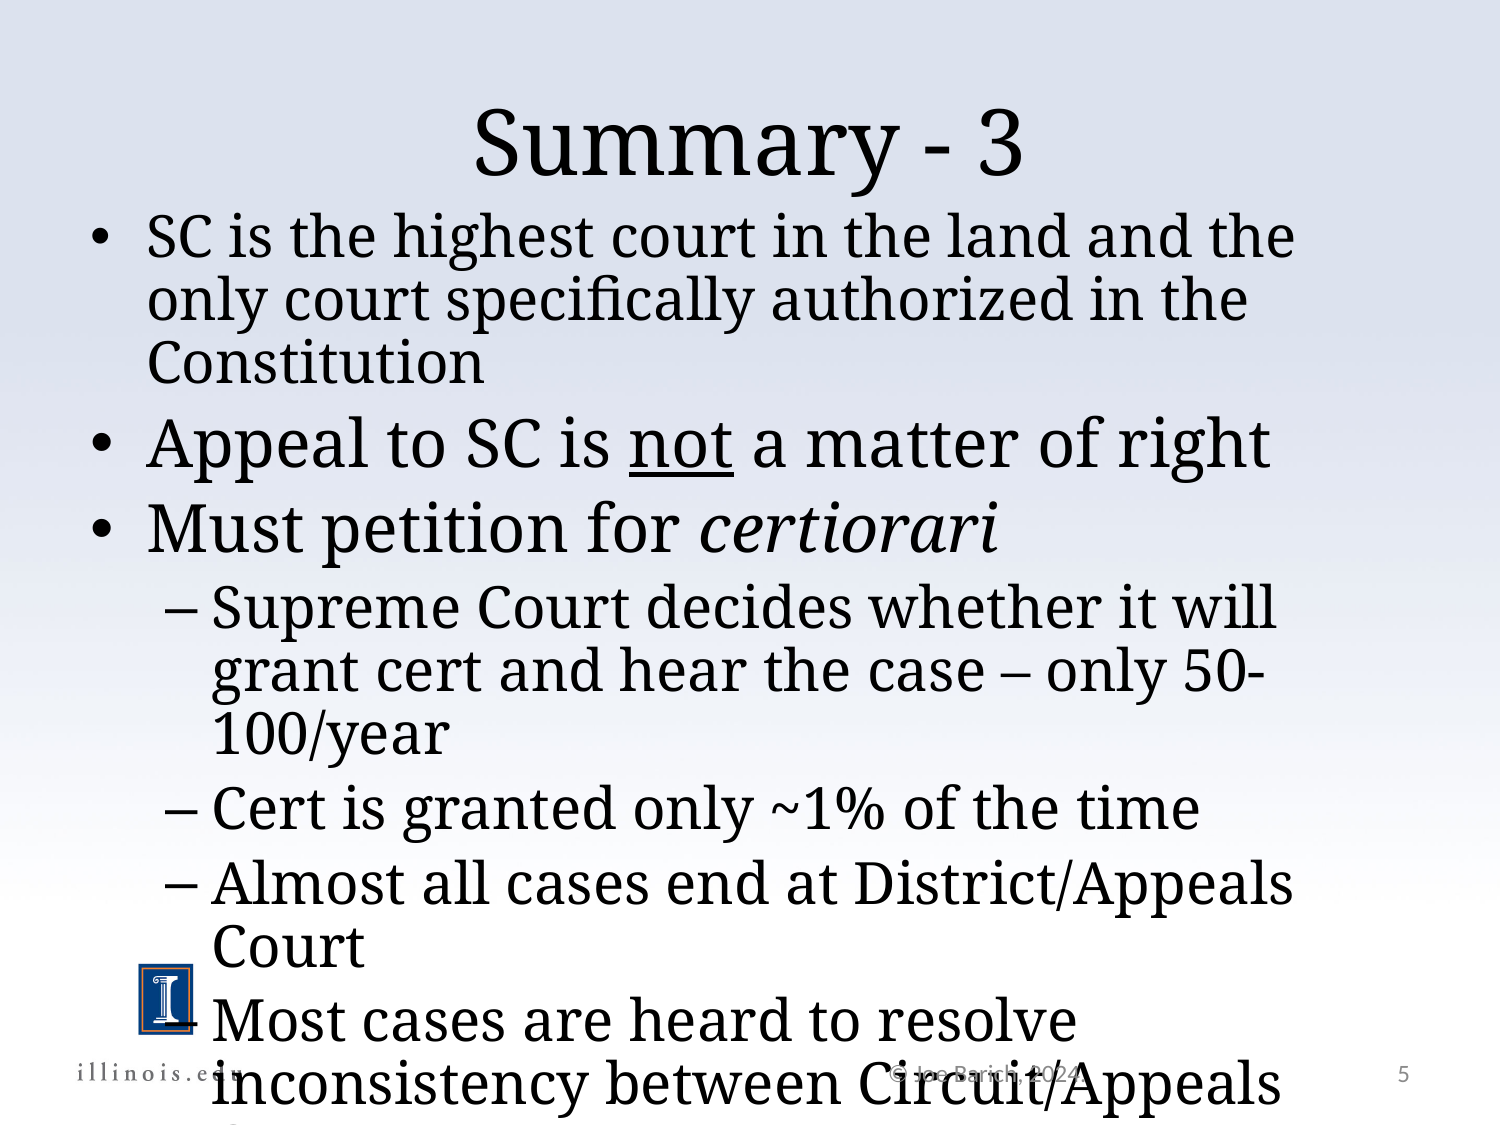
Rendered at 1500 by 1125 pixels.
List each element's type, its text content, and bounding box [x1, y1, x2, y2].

slide_number 5 [1250, 1042, 1425, 1103]
list SC is the highest court in the land and the only court specifically authorized in the Constitution Appeal to SC is not a matter of right Must petition for certiorari Supreme Court decides whether it will grant cert and hear the case – only 50-100/year Cert is granted only ~1% of the time Almost all cases end at District/Appeals Court Most cases are heard to resolve inconsistency between Circuit/Appeals Courts [74, 199, 1426, 988]
picture [0, 0, 1500, 1125]
footer © Joe Barich, 2024. [750, 1042, 1225, 1103]
title Summary - 3 [74, 44, 1426, 199]
